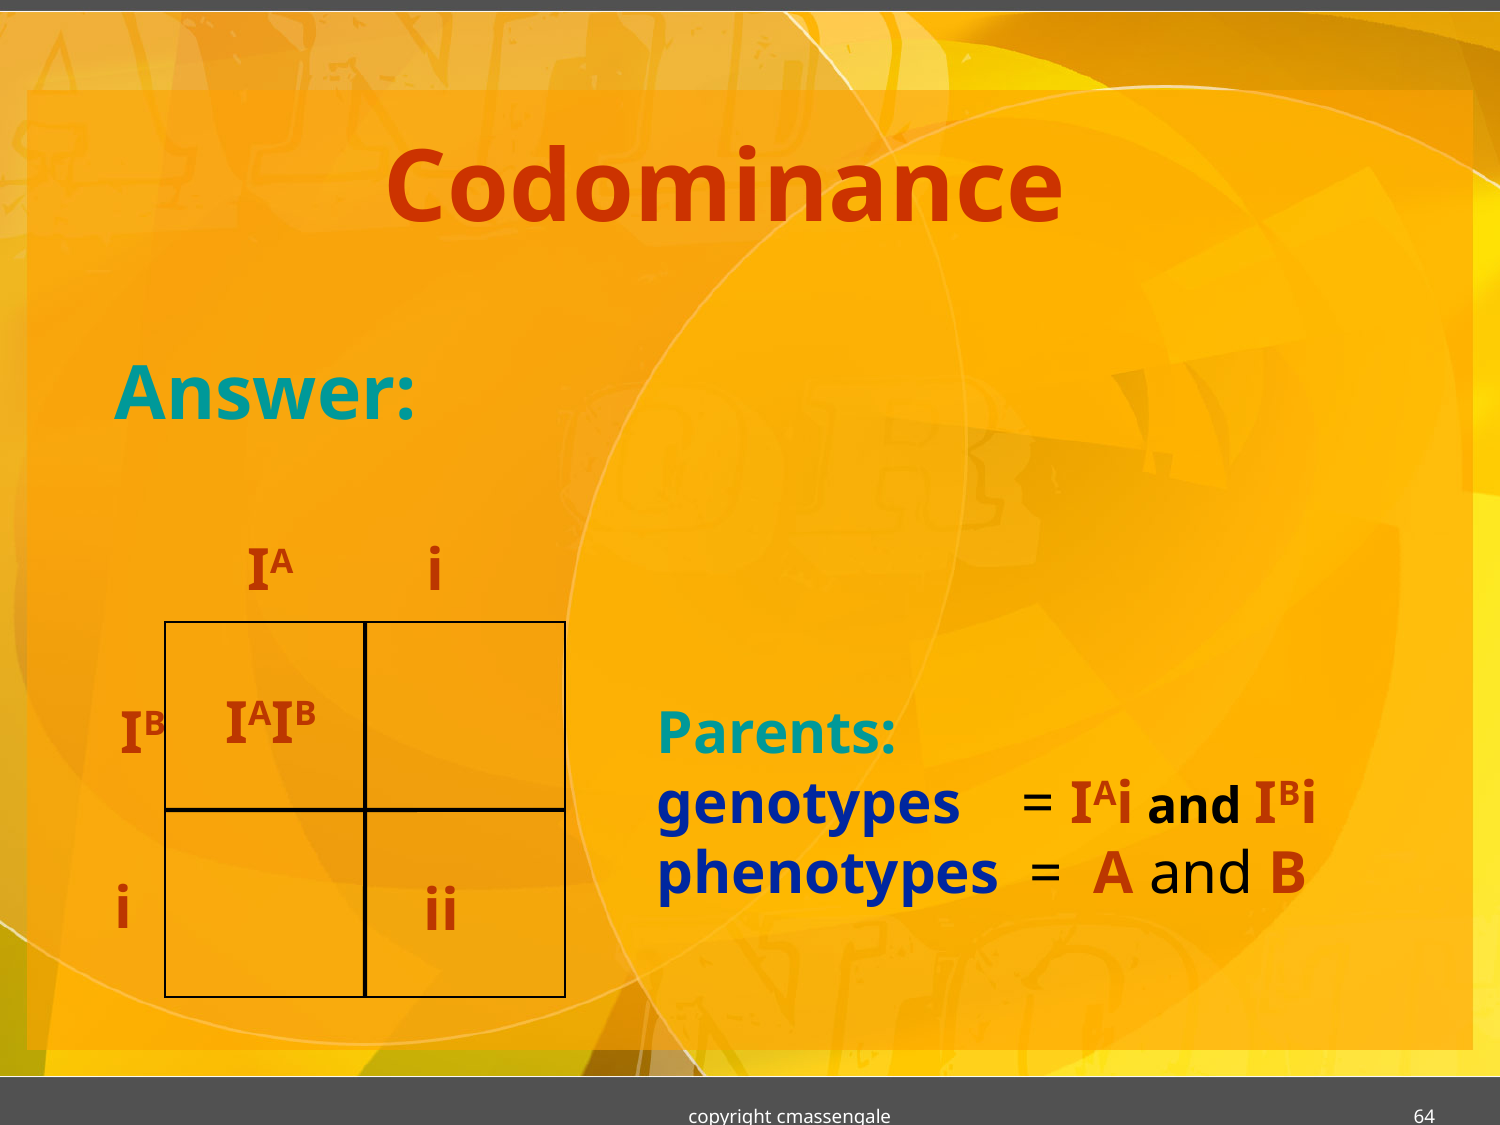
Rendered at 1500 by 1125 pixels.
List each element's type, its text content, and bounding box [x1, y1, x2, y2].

list Answer: [99, 337, 1451, 501]
text_box Parents: genotypes = IAi and IBi phenotypes = A and B [641, 687, 1334, 912]
title Codominance [0, 137, 1451, 226]
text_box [87, 524, 566, 998]
slide_number 64 [1158, 1097, 1451, 1125]
footer copyright cmassengale [591, 1097, 988, 1125]
picture [0, 0, 1500, 1125]
